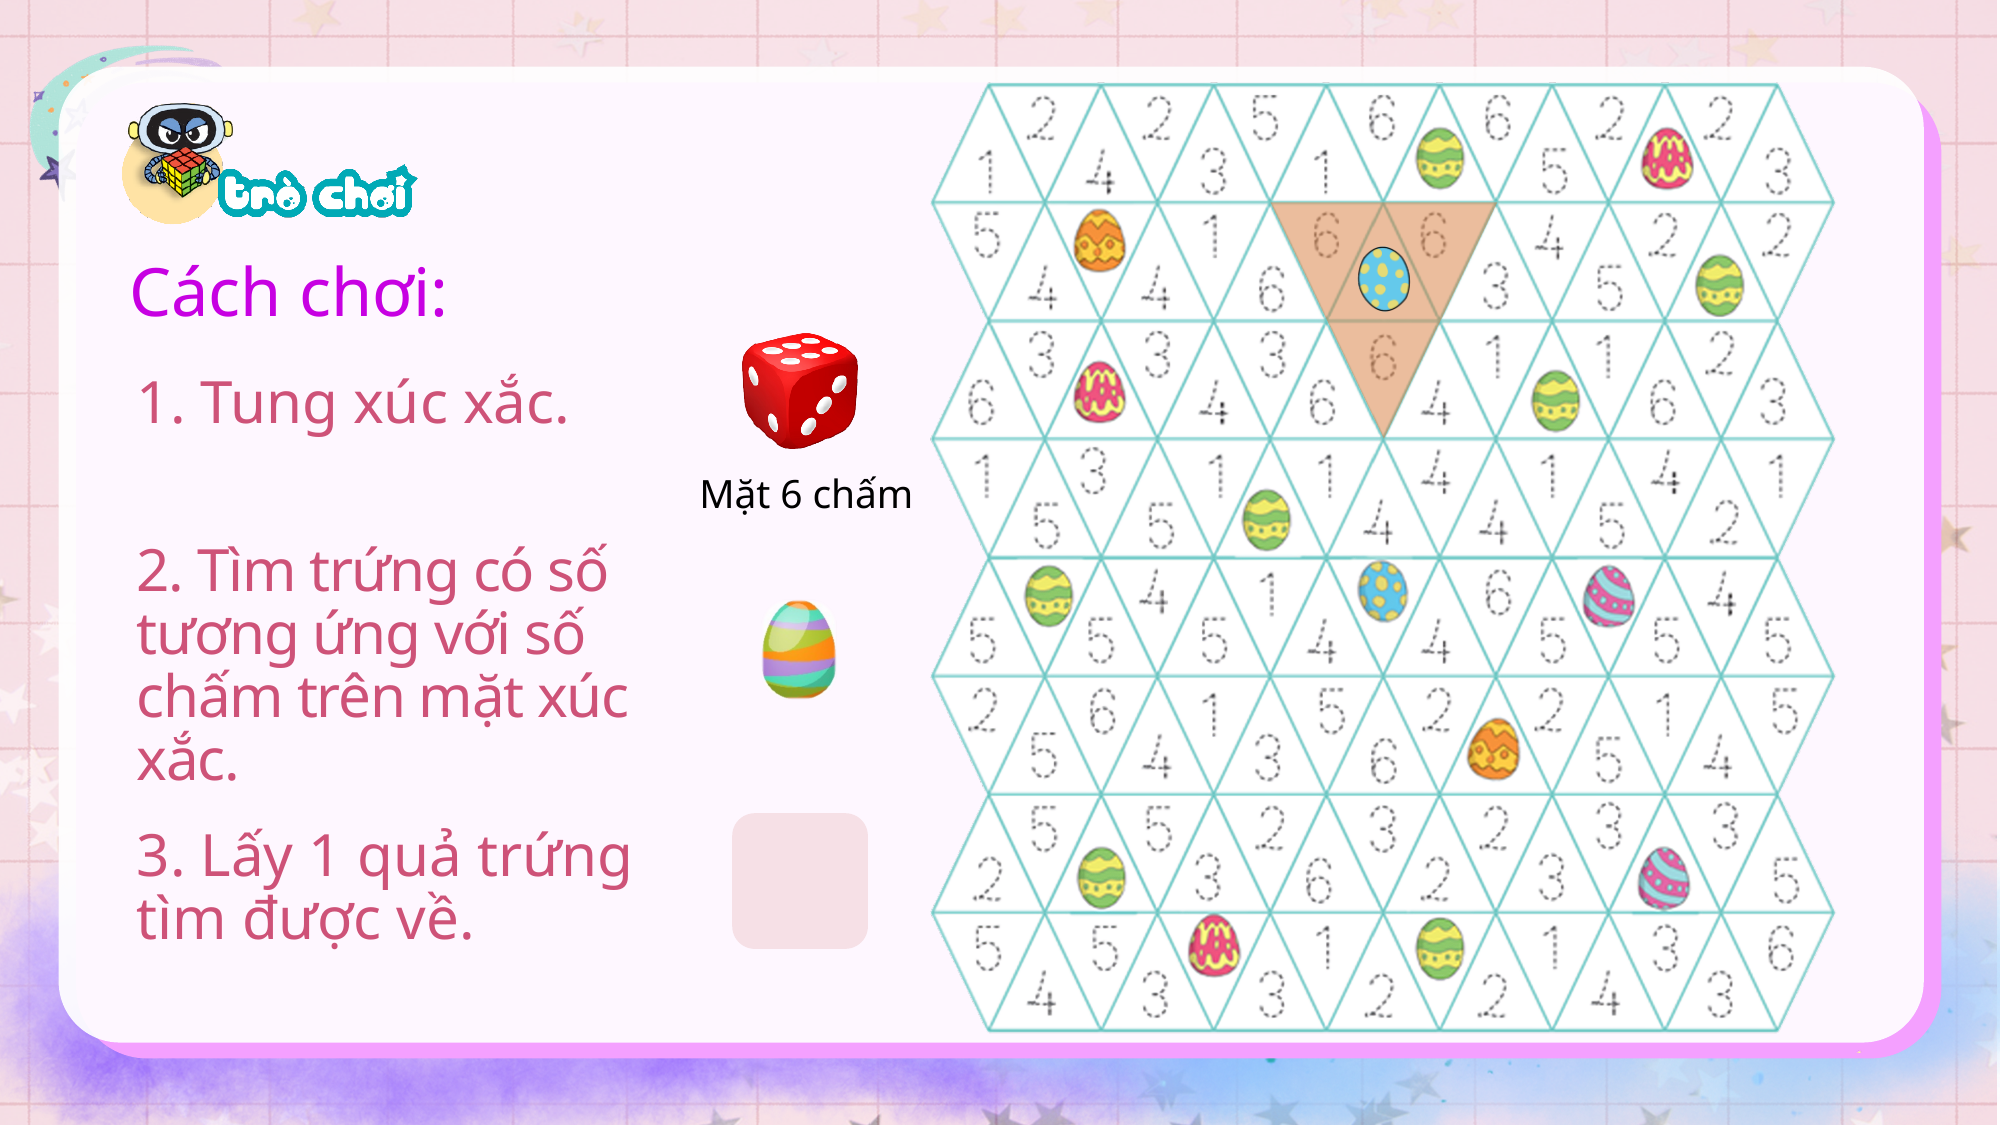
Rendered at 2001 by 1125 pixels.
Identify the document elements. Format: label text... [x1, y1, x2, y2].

text_box Mặt 6 chấm [618, 467, 875, 516]
text_box 3. Lấy 1 quả trứng tìm được về. [121, 818, 714, 955]
text_box Cách chơi: [114, 251, 491, 300]
picture [0, 0, 2000, 1125]
text_box 1. Tung xúc xắc. [121, 365, 658, 439]
text_box [732, 813, 868, 949]
text_box 2. Tìm trứng có số tương ứng với số chấm trên mặt xúc xắc. [121, 533, 733, 737]
